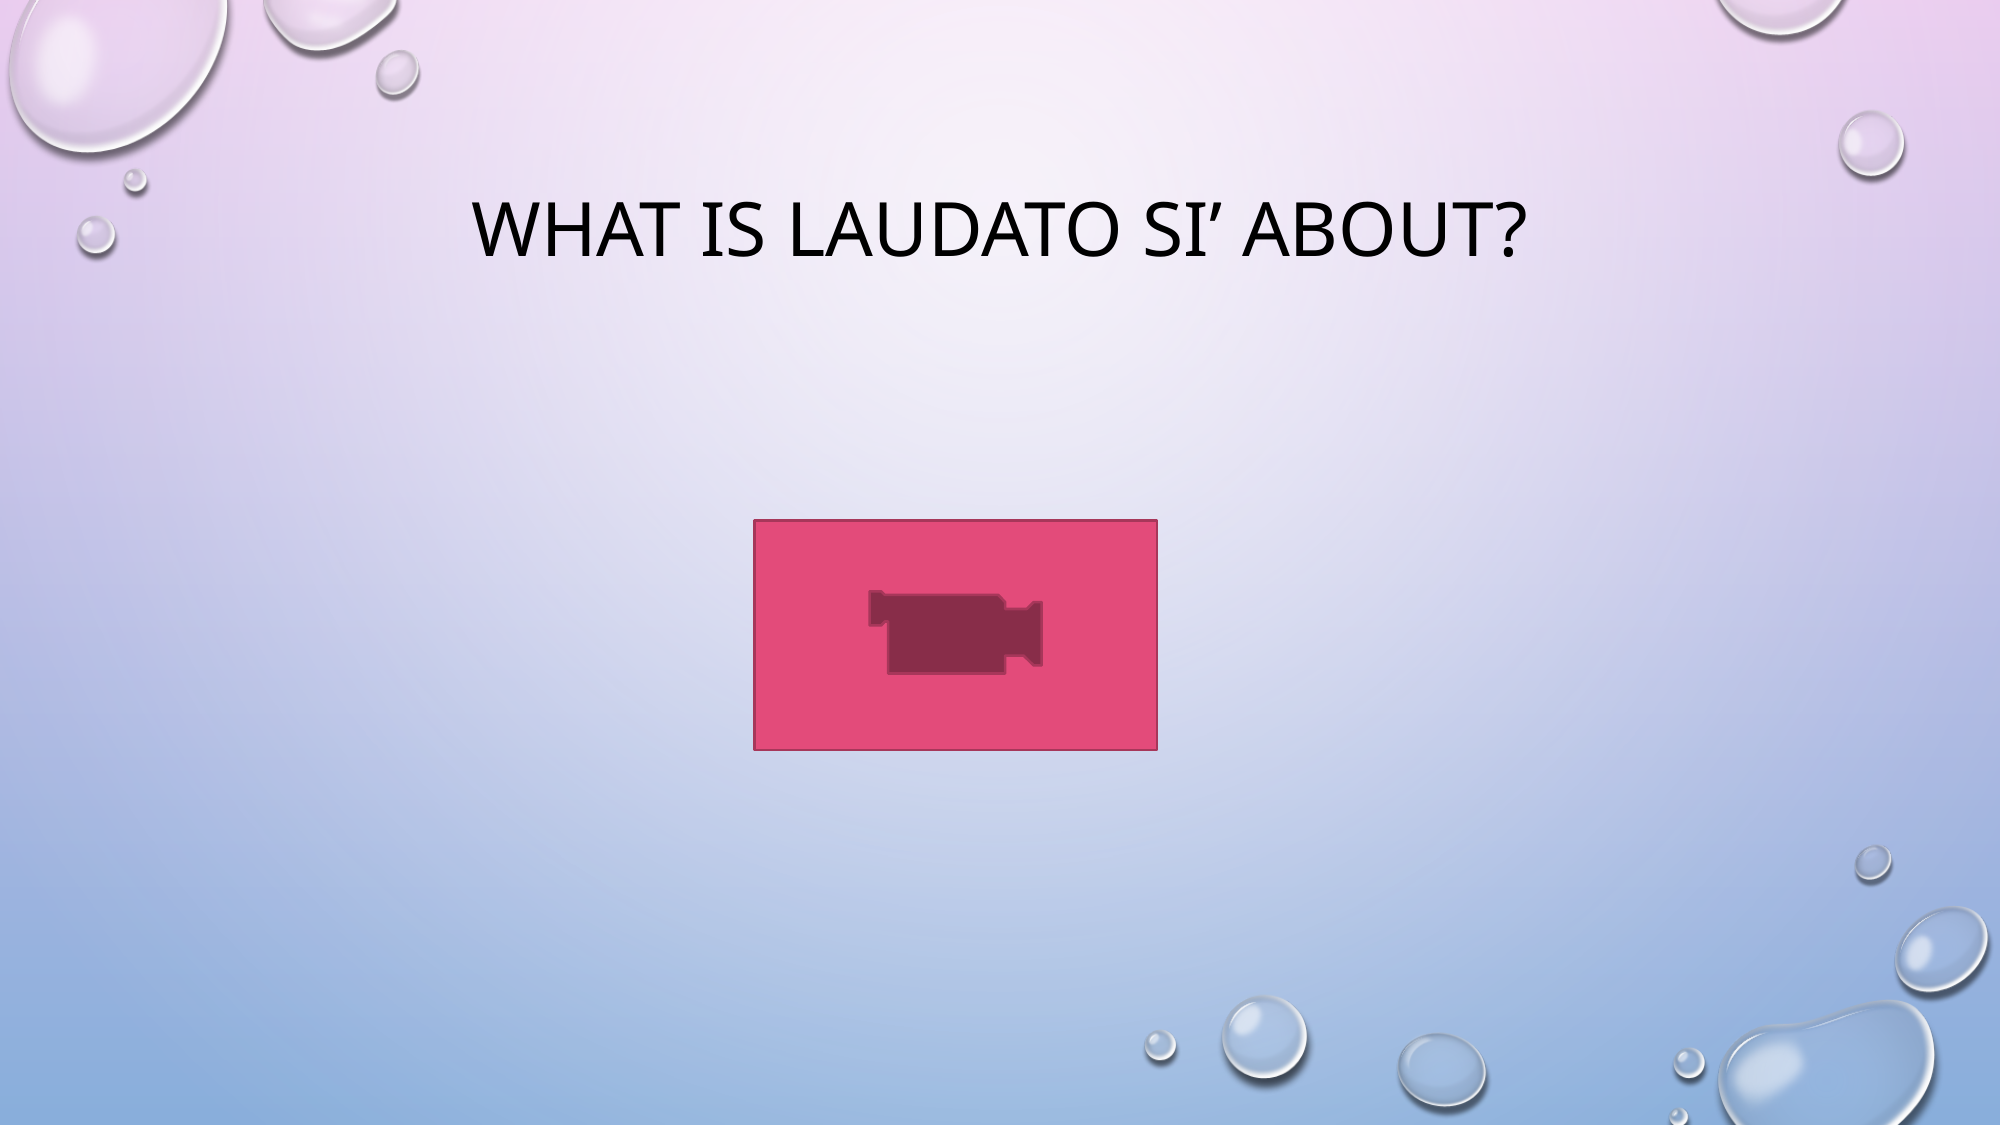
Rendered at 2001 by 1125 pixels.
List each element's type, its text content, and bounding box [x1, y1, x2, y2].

list [149, 388, 1850, 950]
picture [0, 0, 2000, 1125]
title What is Laudato Si’ About? [149, 101, 1851, 364]
text_box [753, 519, 1158, 751]
